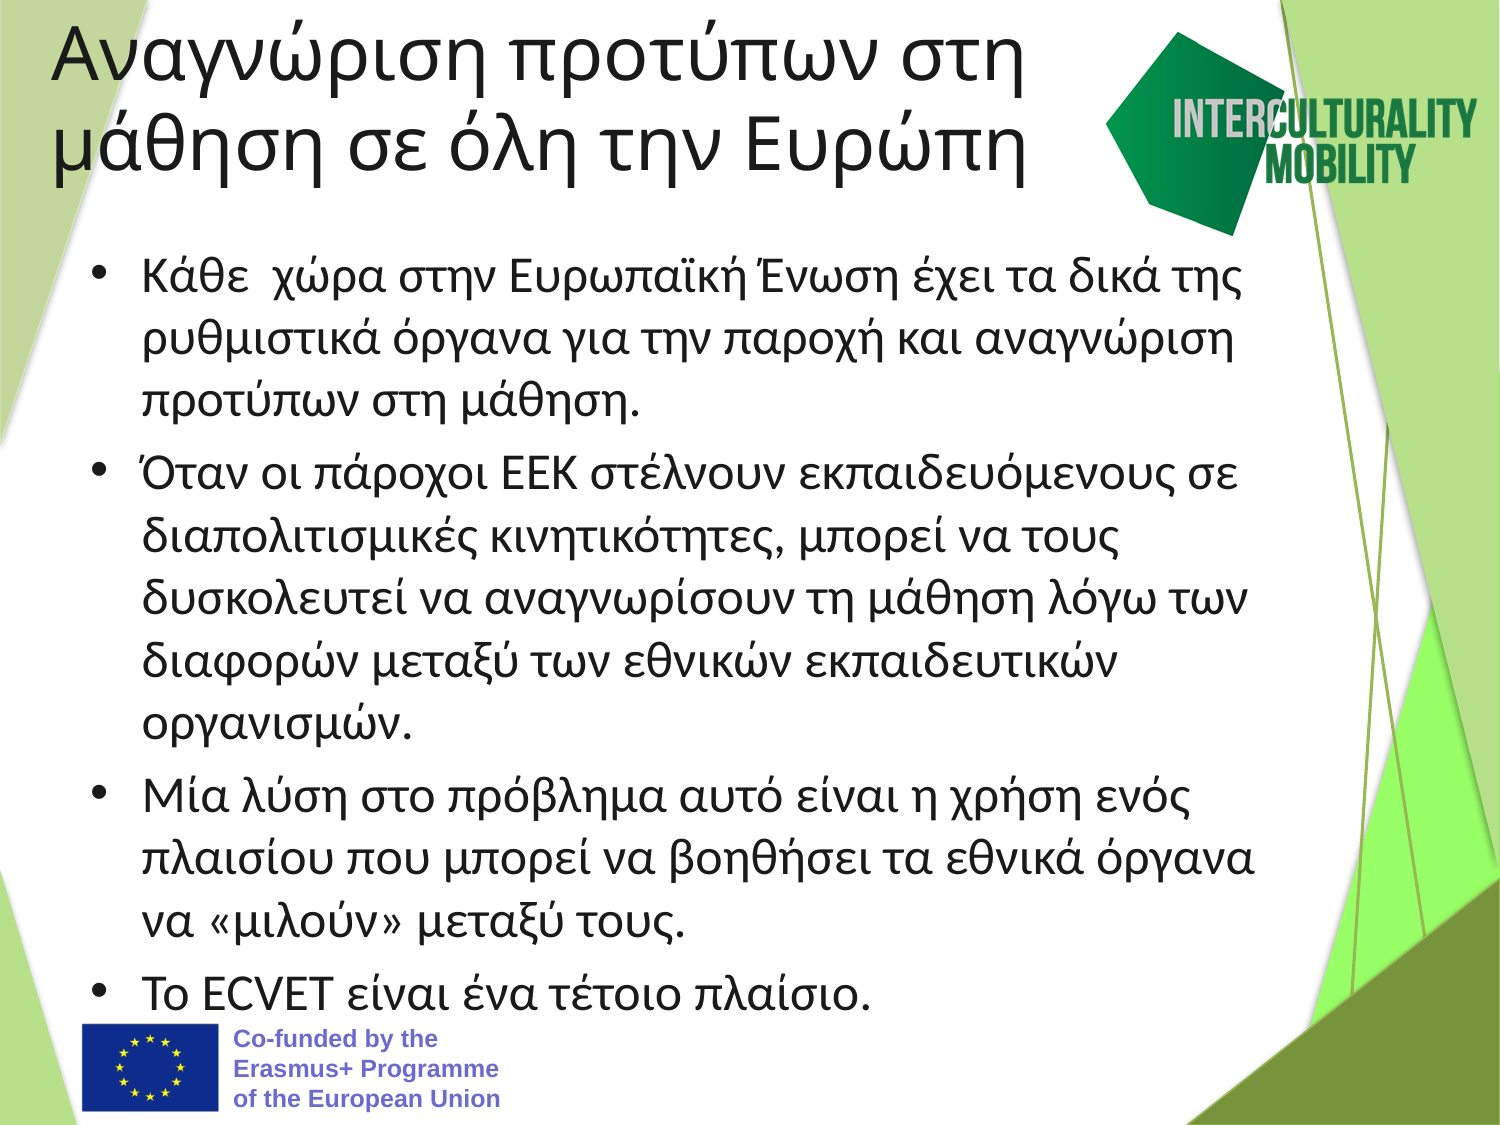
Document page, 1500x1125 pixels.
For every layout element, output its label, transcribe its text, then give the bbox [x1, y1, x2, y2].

picture [238, 1096, 243, 1105]
picture [238, 1035, 243, 1044]
title Αναγνώριση προτύπων στη μάθηση σε όλη την Ευρώπη [0, 2, 1081, 190]
list Κάθε χώρα στην Ευρωπαϊκή Ένωση έχει τα δικά της ρυθμιστικά όργανα για την παροχή και αναγνώριση προτύπων στη μάθηση. Όταν οι πάροχοι ΕΕΚ στέλνουν εκπαιδευόμενους σε διαπολιτισμικές κινητικότητες, μπορεί να τους δυσκολευτεί να αναγνωρίσουν τη μάθηση λόγω των διαφορών μεταξύ των εθνικών εκπαιδευτικών οργανισμών. Μία λύση στο πρόβλημα αυτό είναι η χρήση ενός πλαισίου που μπορεί να βοηθήσει τα εθνικά όργανα να «μιλούν» μεταξύ τους. Το ECVET είναι ένα τέτοιο πλαίσιο. [75, 232, 1329, 1035]
picture [53, 999, 243, 1125]
picture [1104, 30, 1477, 237]
